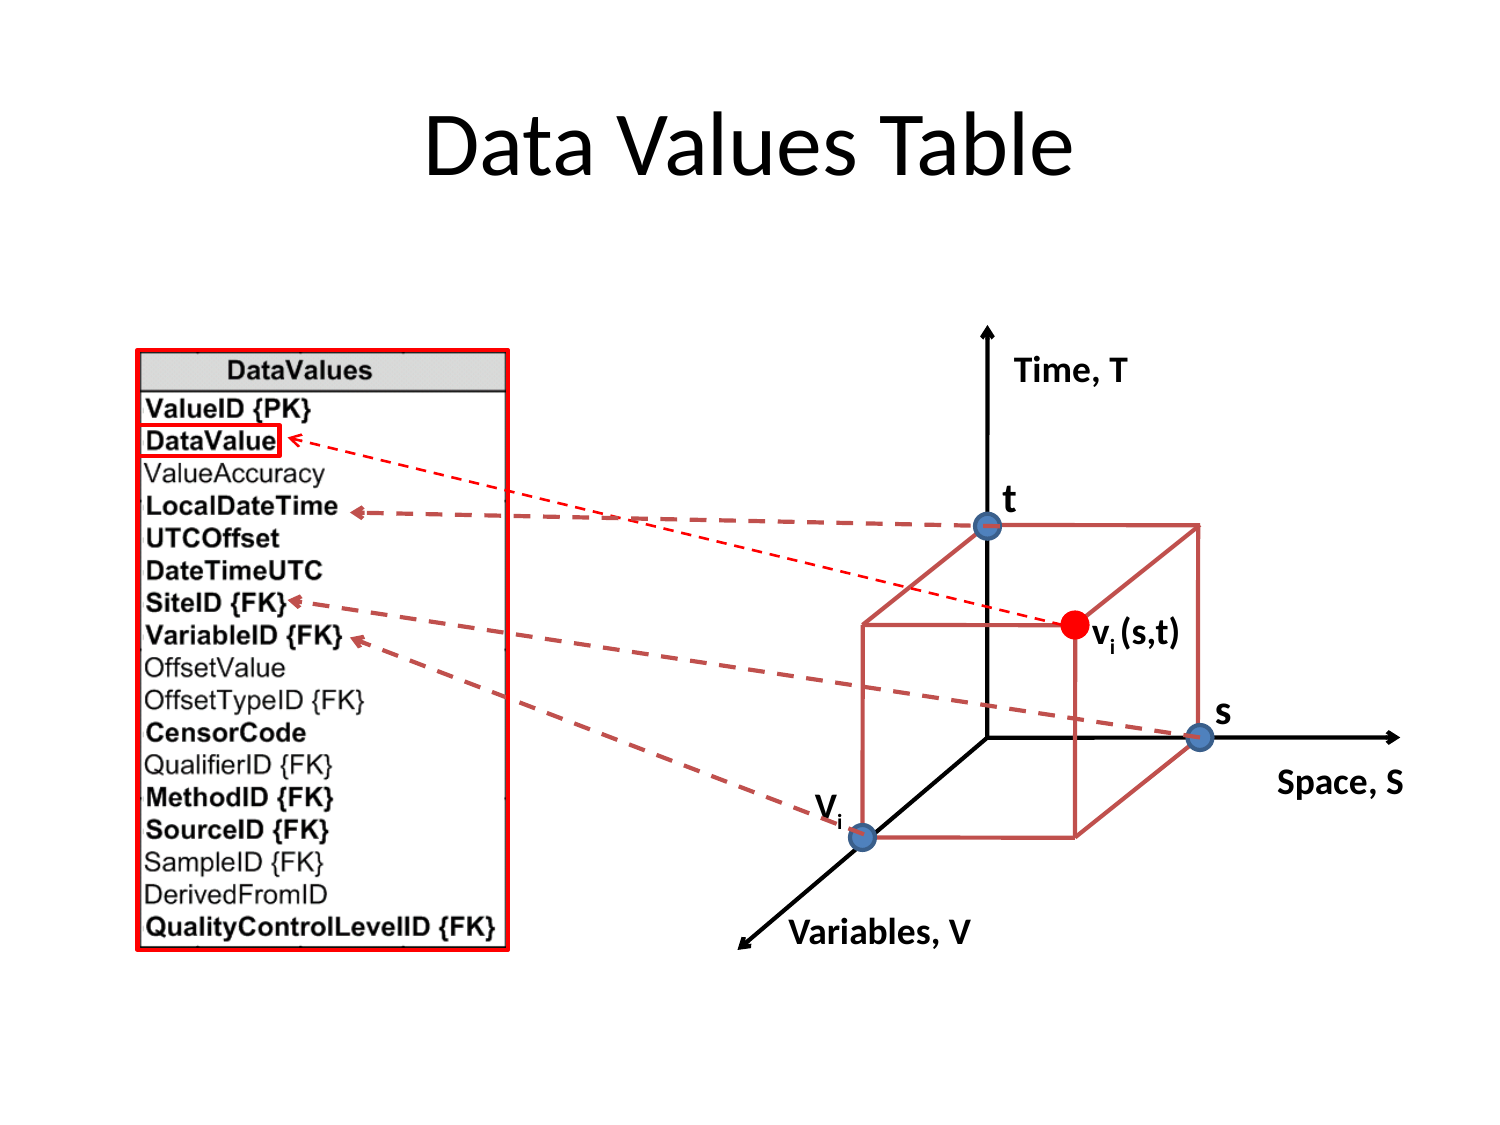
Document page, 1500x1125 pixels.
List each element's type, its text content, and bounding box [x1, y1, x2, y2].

title Data Values Table [75, 45, 1425, 233]
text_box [287, 599, 1201, 738]
text_box Time, T [999, 337, 1143, 398]
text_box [868, 746, 988, 835]
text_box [349, 637, 865, 835]
picture [137, 349, 538, 963]
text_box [287, 437, 1063, 599]
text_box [737, 844, 988, 951]
text_box Space, S [1262, 749, 1419, 810]
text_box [349, 512, 1001, 527]
text_box s [1204, 675, 1247, 735]
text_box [1074, 524, 1201, 599]
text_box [1074, 744, 1201, 838]
text_box [1204, 723, 1215, 735]
